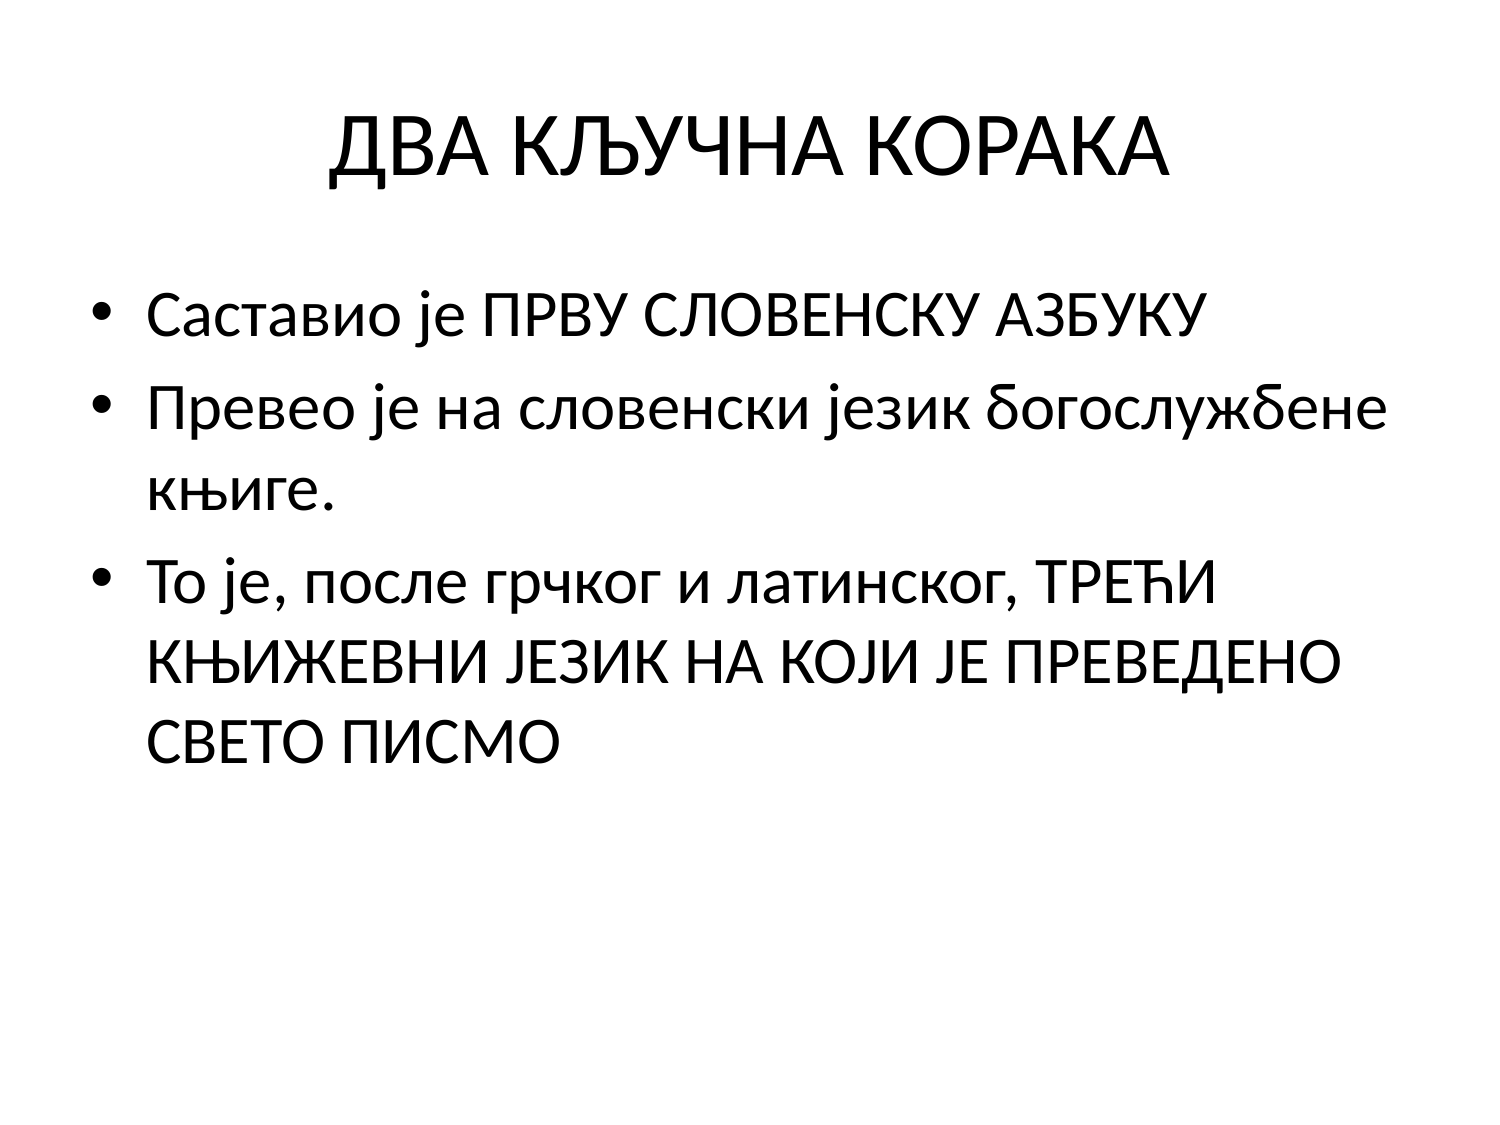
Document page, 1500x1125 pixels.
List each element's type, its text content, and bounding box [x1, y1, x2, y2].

title ДВА КЉУЧНА КОРАКА [75, 45, 1425, 233]
list Саставио је ПРВУ СЛОВЕНСКУ АЗБУКУ Превео је на словенски језик богослужбене књиге. То је, после грчког и латинског, ТРЕЋИ КЊИЖЕВНИ ЈЕЗИК НА КОЈИ ЈЕ ПРЕВЕДЕНО СВЕТО ПИСМО [75, 262, 1425, 1005]
